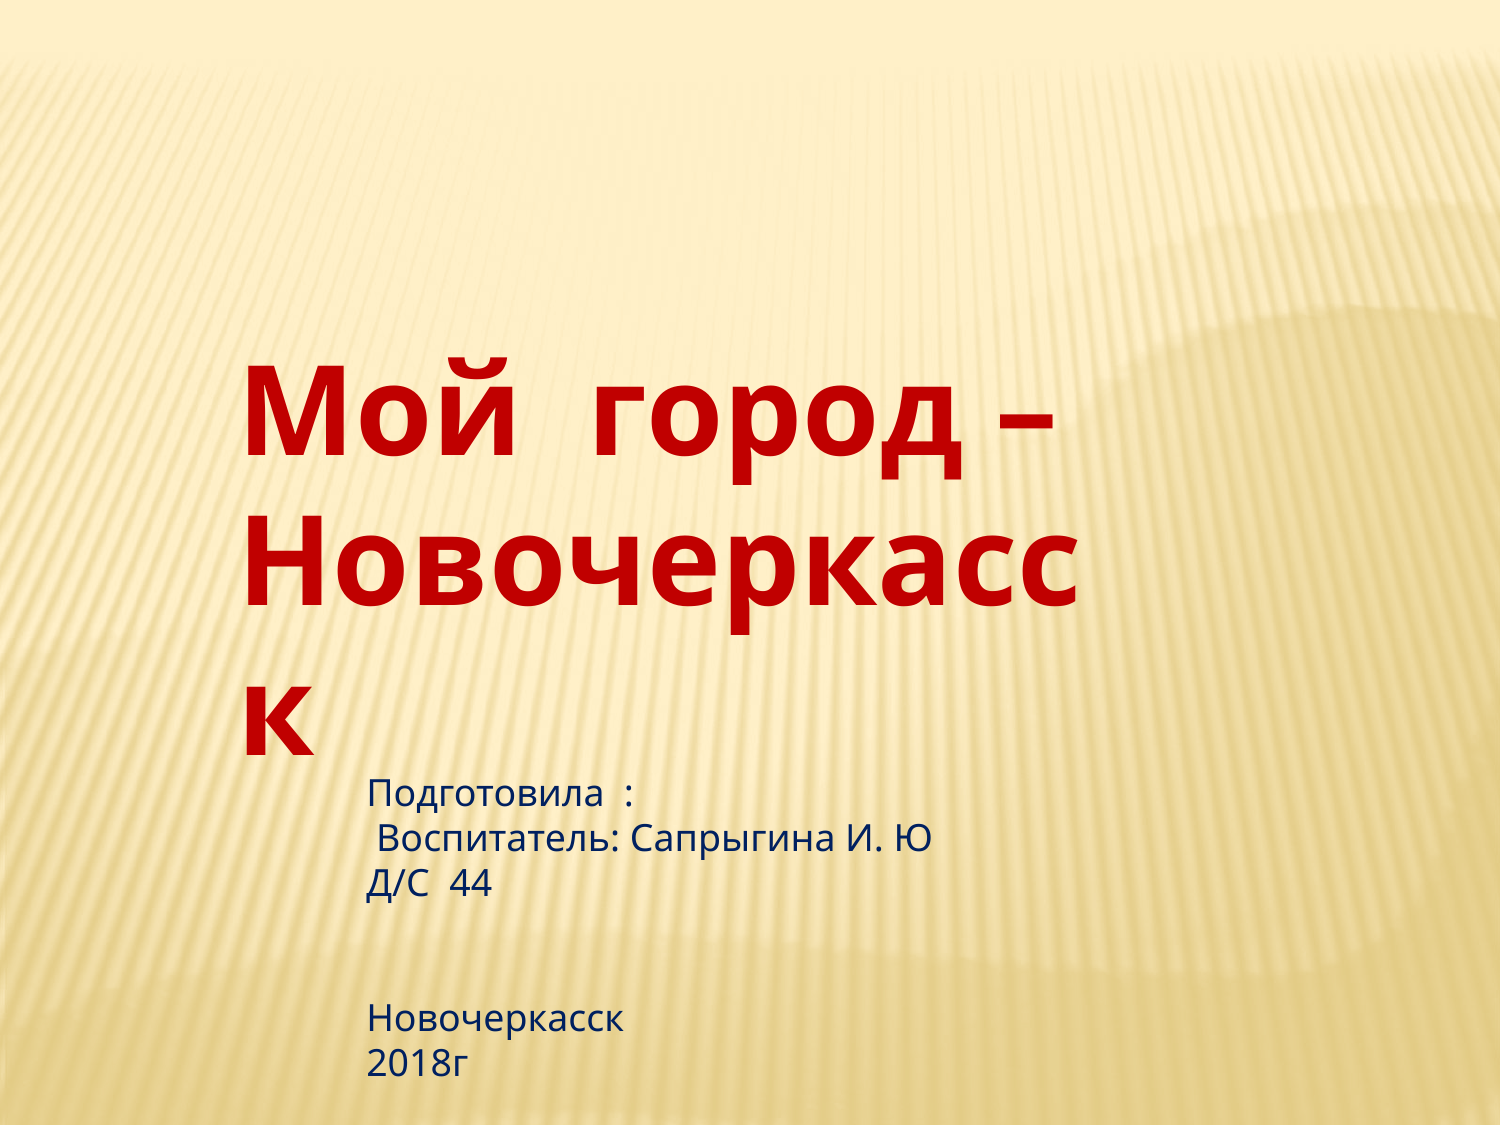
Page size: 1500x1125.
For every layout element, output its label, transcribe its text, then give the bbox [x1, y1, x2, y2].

text_box Подготовила : Воспитатель: Сапрыгина И. Ю Д/С 44 Новочеркасск 2018г [351, 761, 1336, 1092]
text_box Мой город – Новочеркасск [222, 23, 1172, 789]
